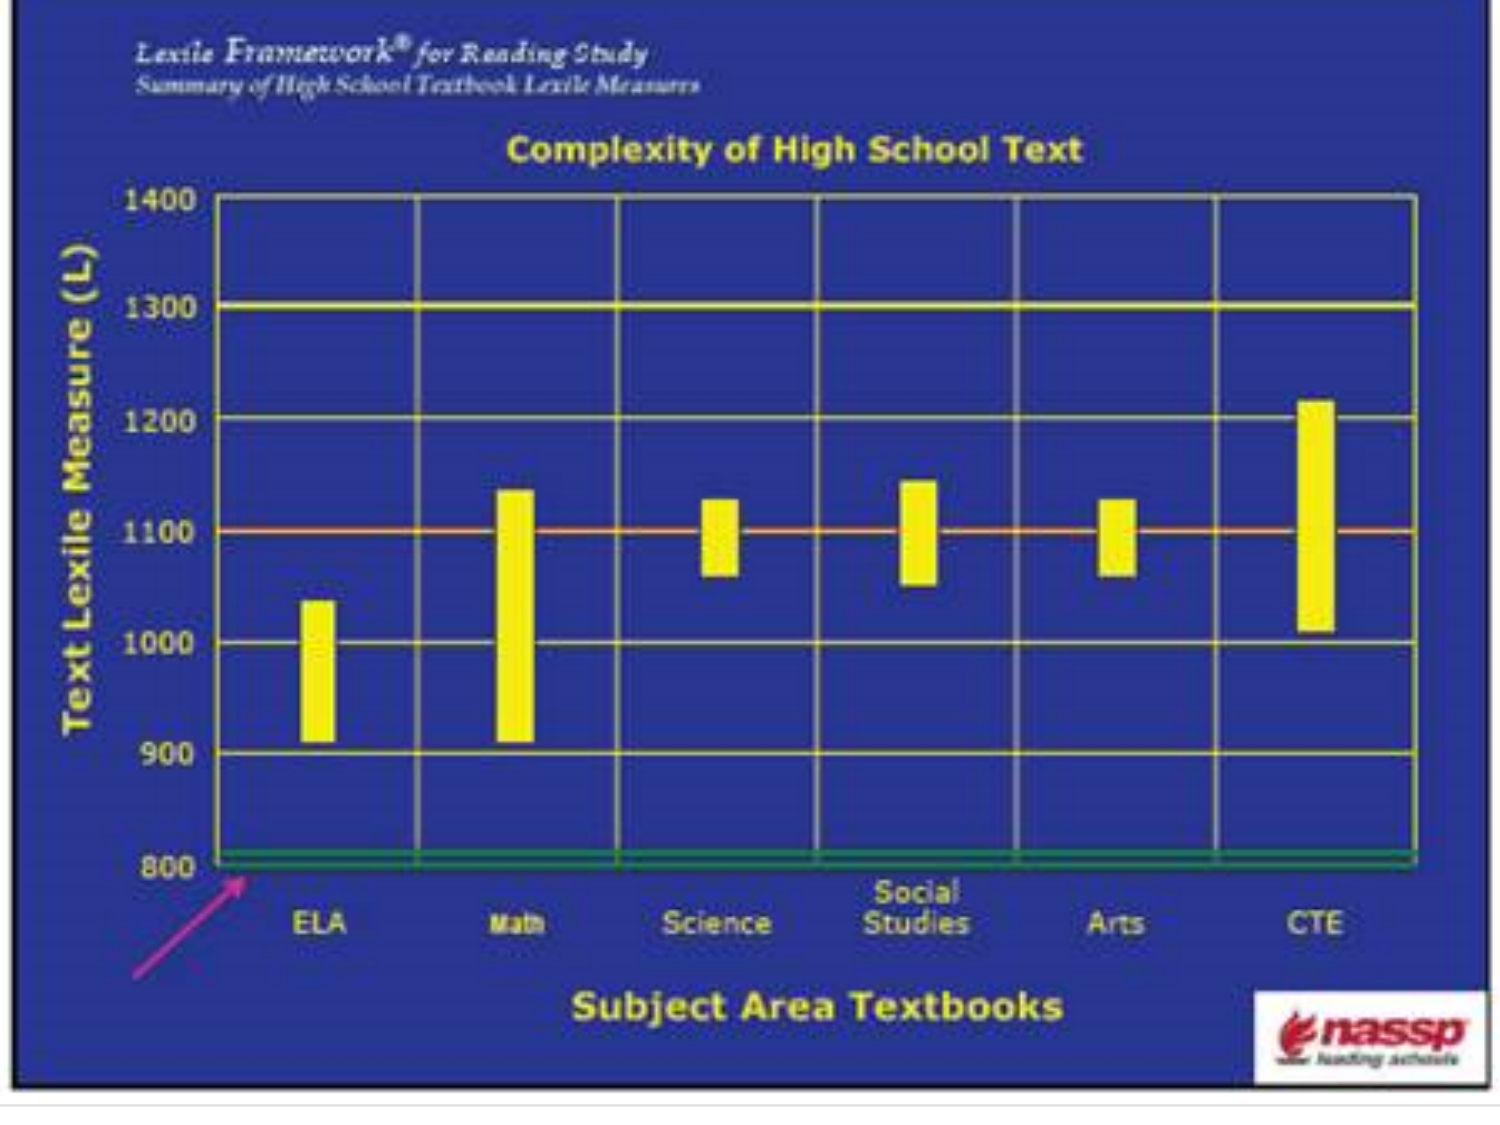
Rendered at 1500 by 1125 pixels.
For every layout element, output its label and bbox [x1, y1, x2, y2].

list [0, 0, 1500, 1110]
